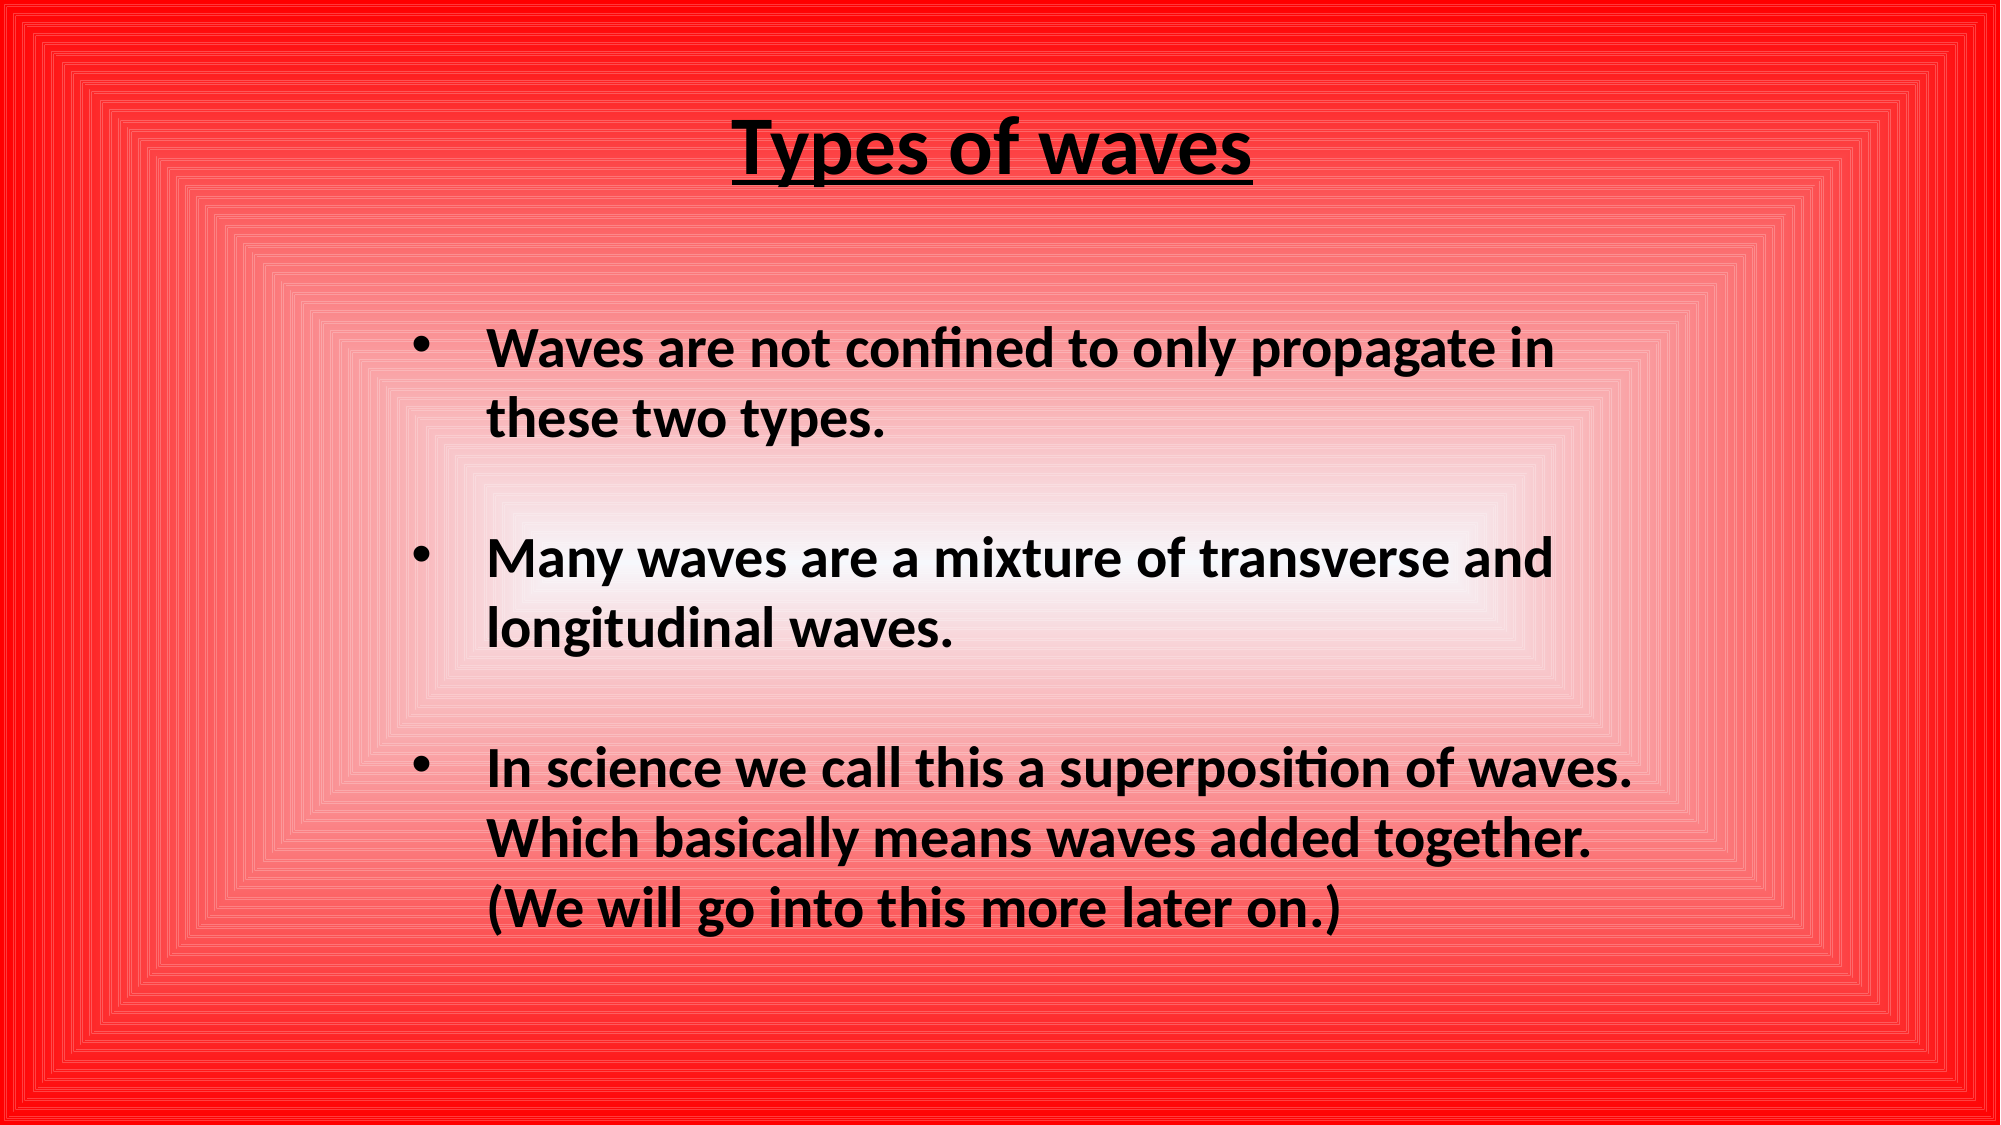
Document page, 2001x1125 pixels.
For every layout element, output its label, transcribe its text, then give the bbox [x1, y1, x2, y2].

text_box Types of waves [717, 83, 1302, 199]
text_box Waves are not confined to only propagate in these two types. Many waves are a mixture of transverse and longitudinal waves. In science we call this a superposition of waves. Which basically means waves added together. (We will go into this more later on.) [396, 301, 1700, 946]
